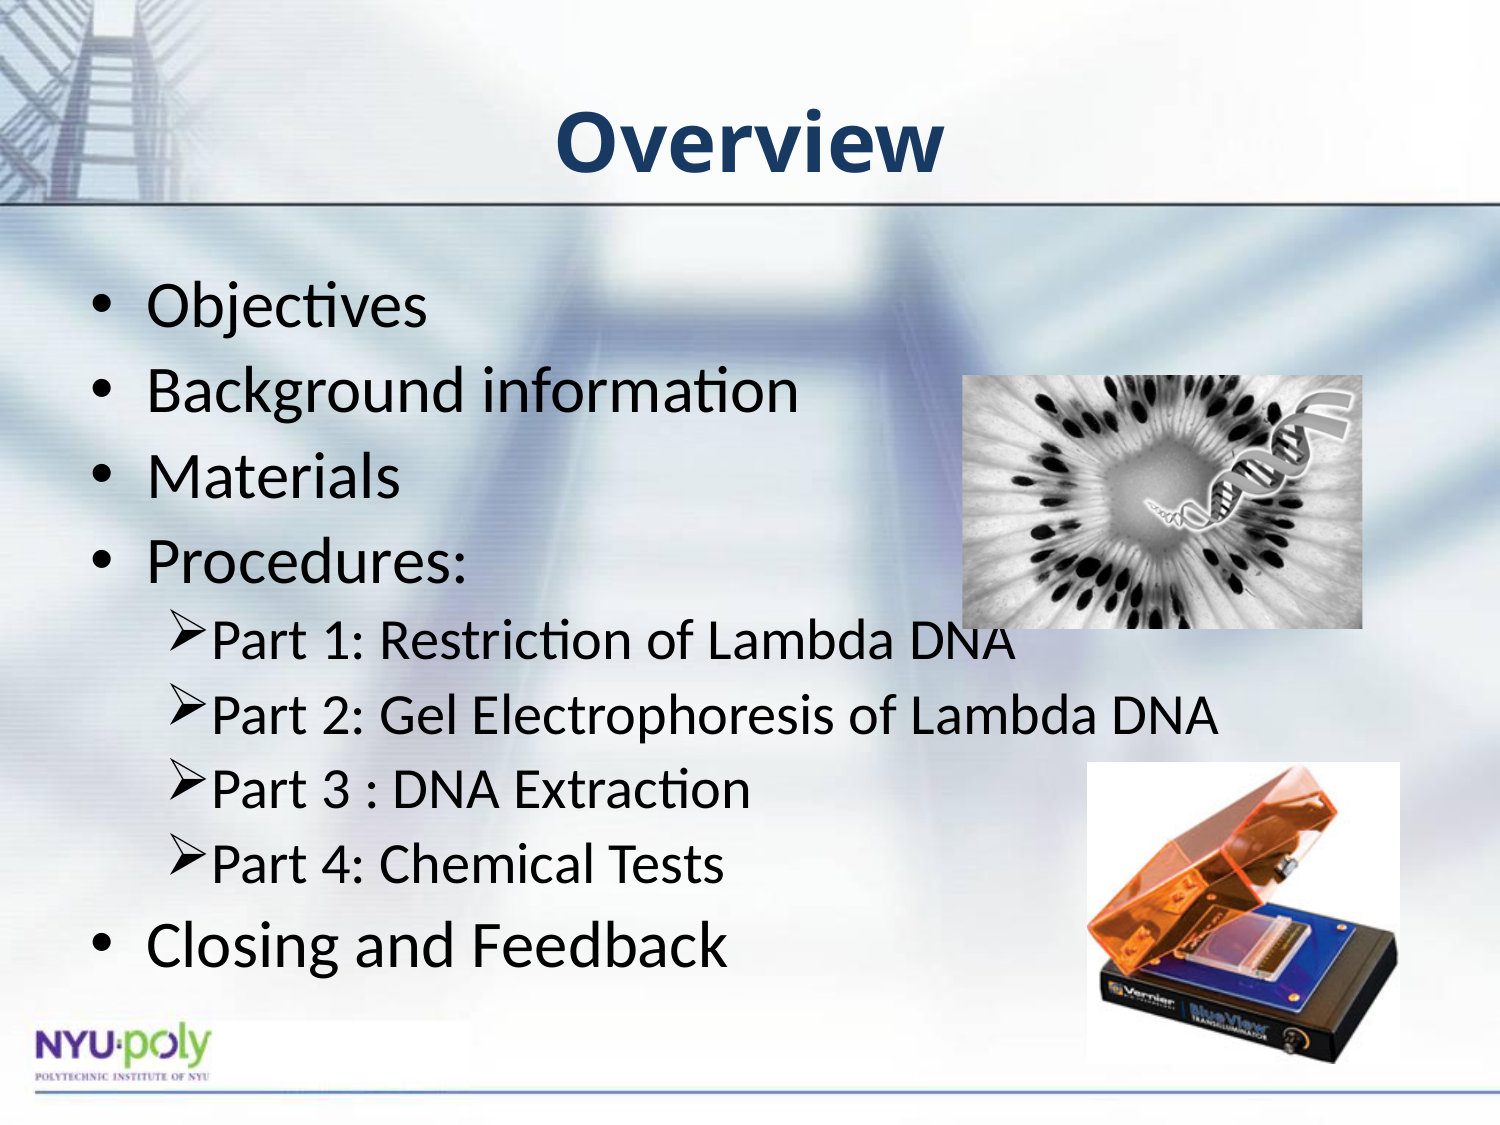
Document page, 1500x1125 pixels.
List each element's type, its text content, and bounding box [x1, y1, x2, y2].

picture [0, 0, 1500, 1125]
title Overview [74, 44, 1426, 233]
list Objectives Background information Materials Procedures: Part 1: Restriction of Lambda DNA Part 2: Gel Electrophoresis of Lambda DNA Part 3 : DNA Extraction Part 4: Chemical Tests Closing and Feedback [74, 262, 1426, 1026]
